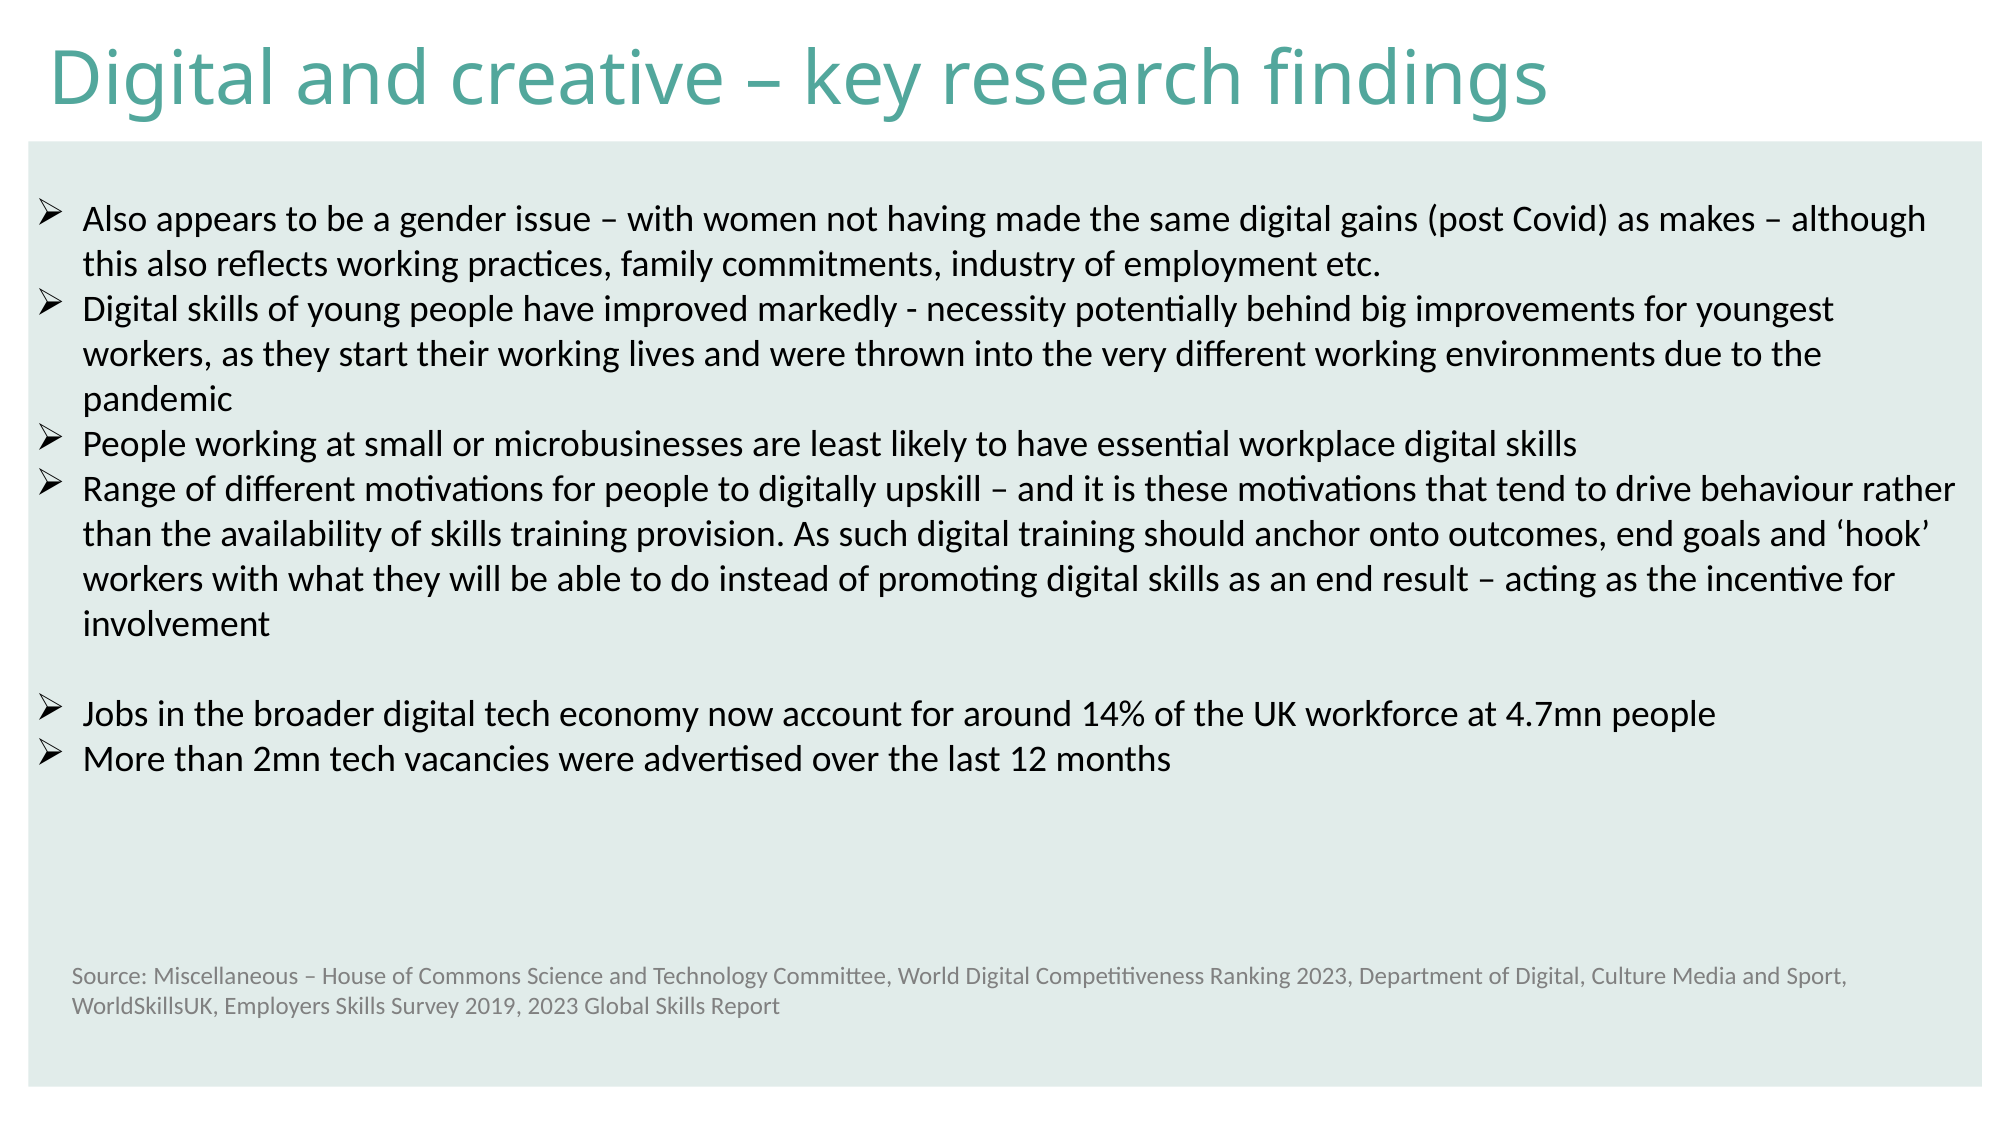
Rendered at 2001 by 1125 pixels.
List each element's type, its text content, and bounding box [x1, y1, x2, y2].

text_box Digital and creative – key research findings [41, 22, 1782, 128]
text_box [28, 141, 1982, 1087]
